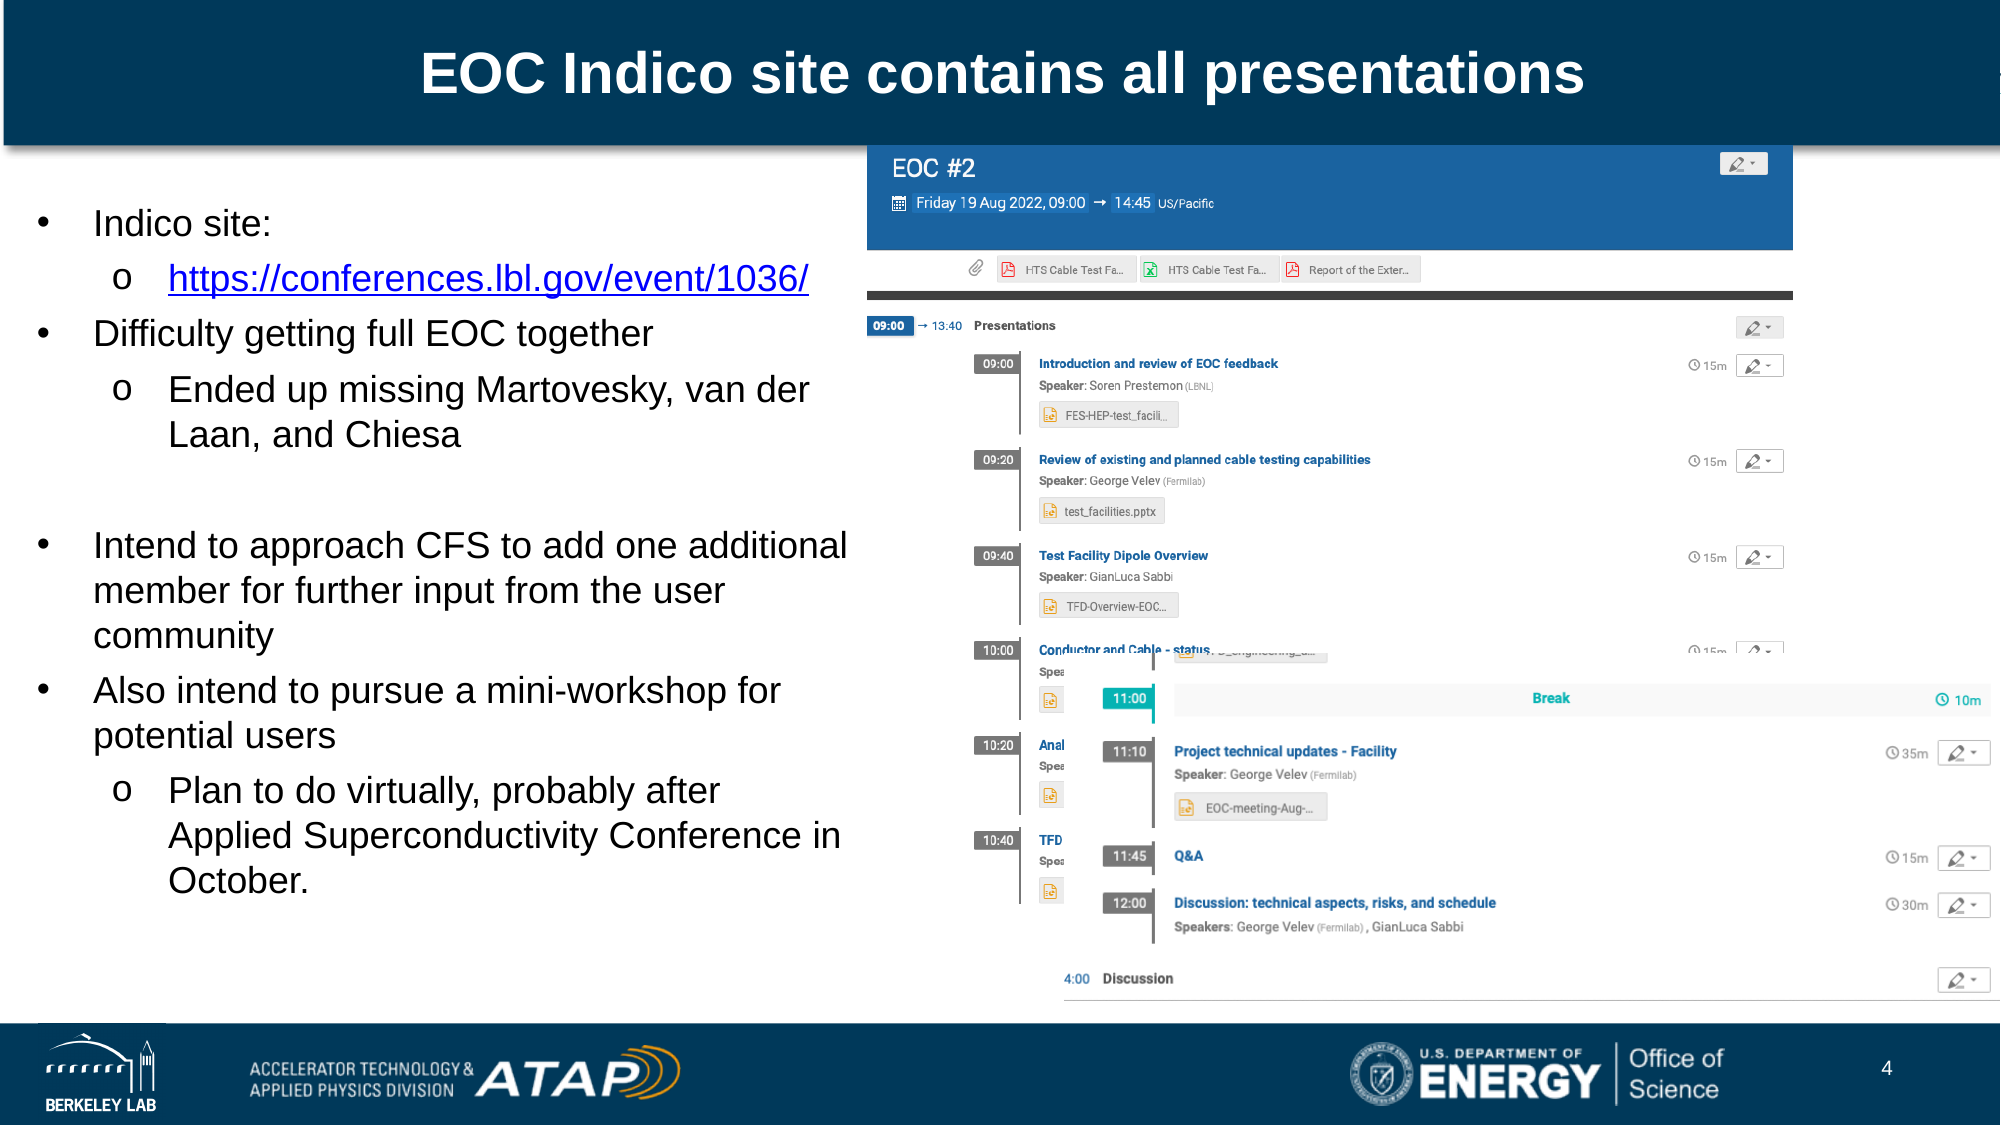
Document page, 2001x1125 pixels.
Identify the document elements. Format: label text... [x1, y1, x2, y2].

title EOC Indico site contains all presentations [3, 0, 2000, 146]
picture [1350, 1042, 1725, 1106]
picture [867, 145, 2000, 1002]
picture [249, 1045, 682, 1110]
picture [38, 1023, 166, 1120]
slide_number 4 [1859, 1048, 1901, 1087]
list Indico site: https://conferences.lbl.gov/event/1036/ Difficulty getting full EOC together Ended up missing Martovesky, van der Laan, and Chiesa Intend to approach CFS to add one additional member for further input from the user community Also intend to pursue a mini-workshop for potential users Plan to do virtually, probably after Applied Superconductivity Conference in October. [28, 190, 858, 935]
